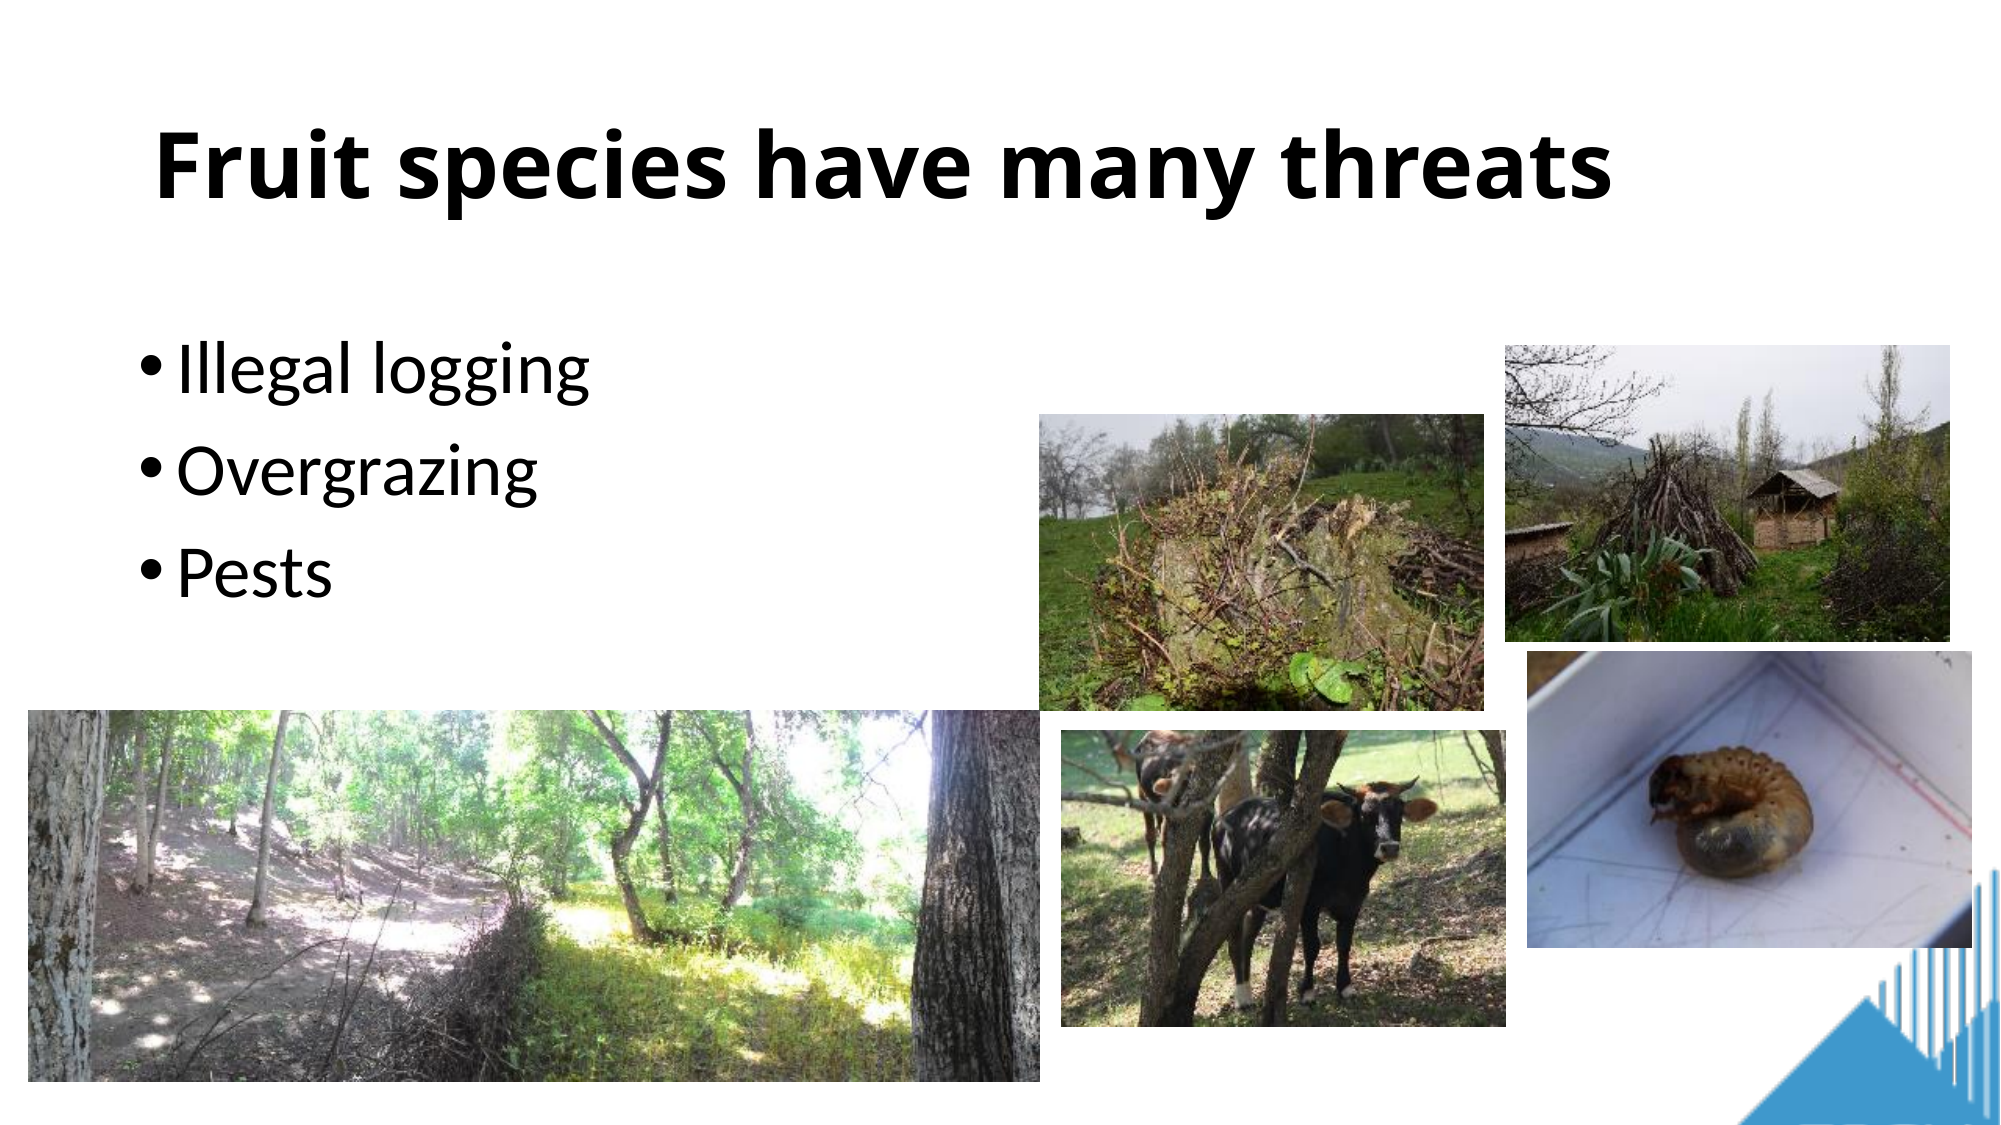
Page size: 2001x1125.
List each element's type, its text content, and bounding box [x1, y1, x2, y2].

picture [1527, 651, 2000, 1125]
picture [1061, 730, 1506, 1027]
picture [28, 414, 1484, 1082]
title Fruit species have many threats [137, 59, 1863, 278]
picture [1505, 345, 1950, 642]
text_box Illegal logging Overgrazing Pests [123, 321, 812, 642]
